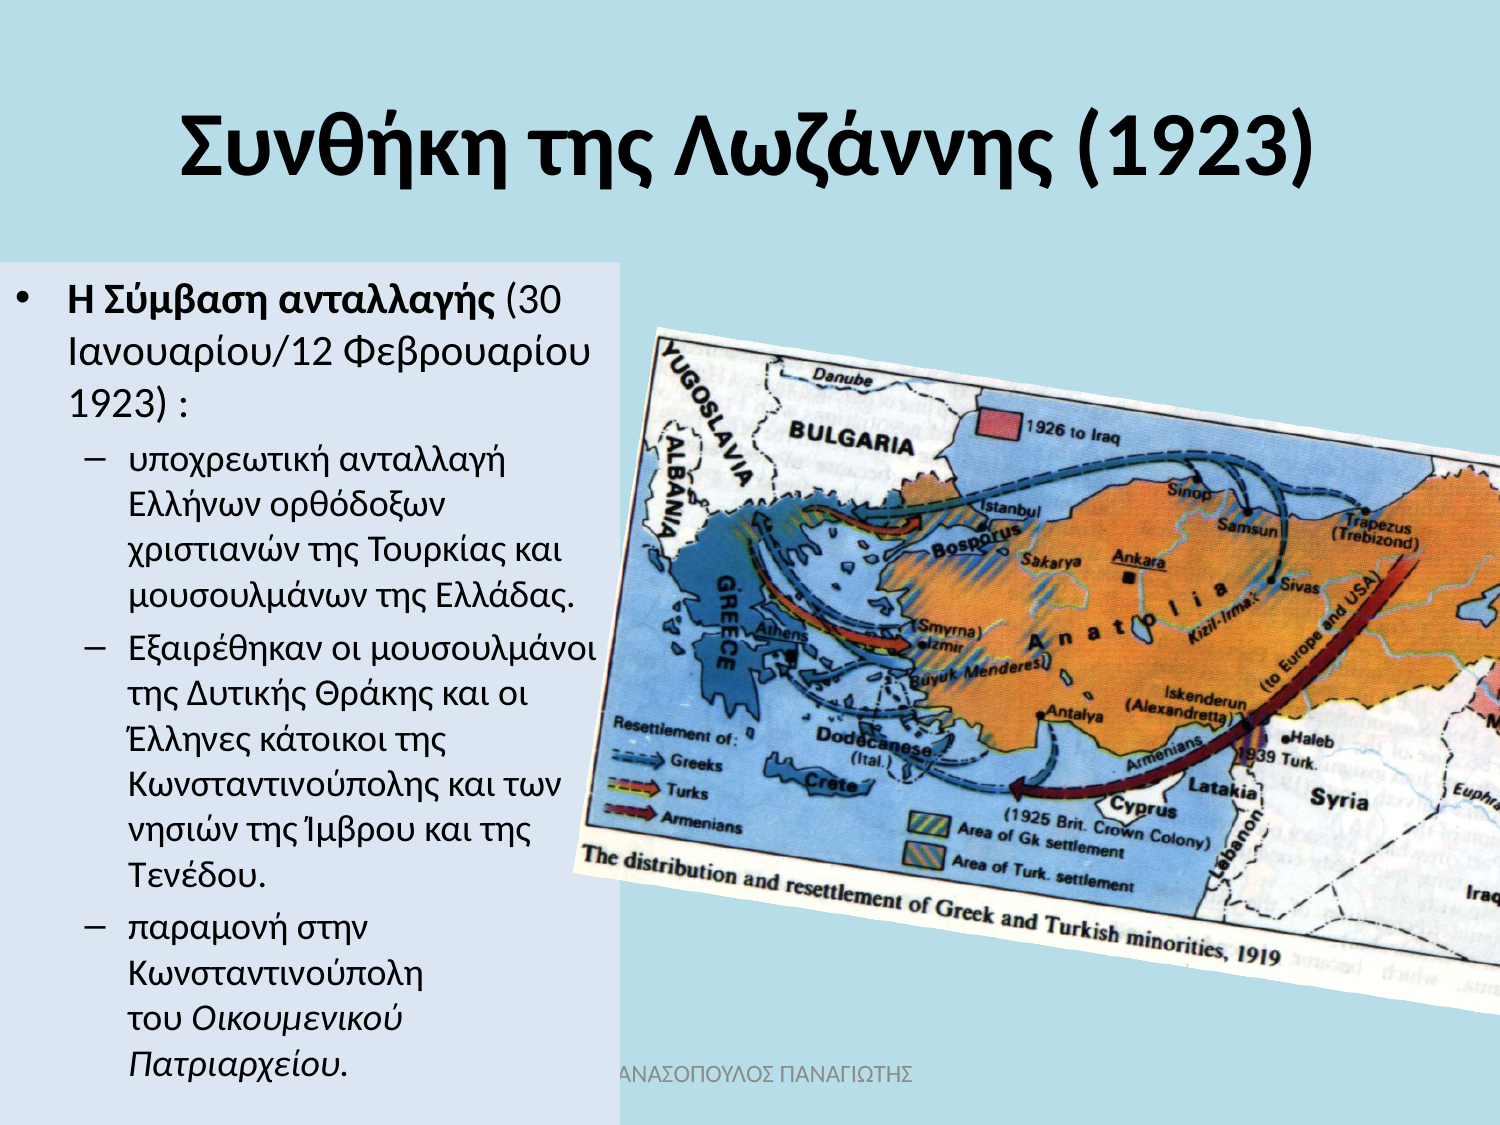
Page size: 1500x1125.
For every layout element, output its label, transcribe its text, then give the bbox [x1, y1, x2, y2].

list Η Σύμβαση ανταλλαγής (30 Ιανουαρίου/12 Φεβρουαρίου 1923) : υποχρεωτική ανταλλαγή Ελλήνων ορθόδοξων χριστιανών της Τουρκίας και μουσουλμάνων της Ελλάδας. Εξαιρέθηκαν οι μουσουλμάνοι της Δυτικής Θράκης και οι Έλληνες κάτοικοι της Κωνσταντινούπολης και των νησιών της Ίμβρου και της Τενέδου. παραμονή στην Κωνσταντινούπολη του Οικουμενικού Πατριαρχείου. [0, 262, 621, 1125]
title Συνθήκη της Λωζάννης (1923) [75, 45, 1425, 233]
picture [574, 327, 1500, 1014]
footer ΑΘΑΝΑΣΟΠΟΥΛΟΣ ΠΑΝΑΓΙΩΤΗΣ [512, 1042, 988, 1103]
